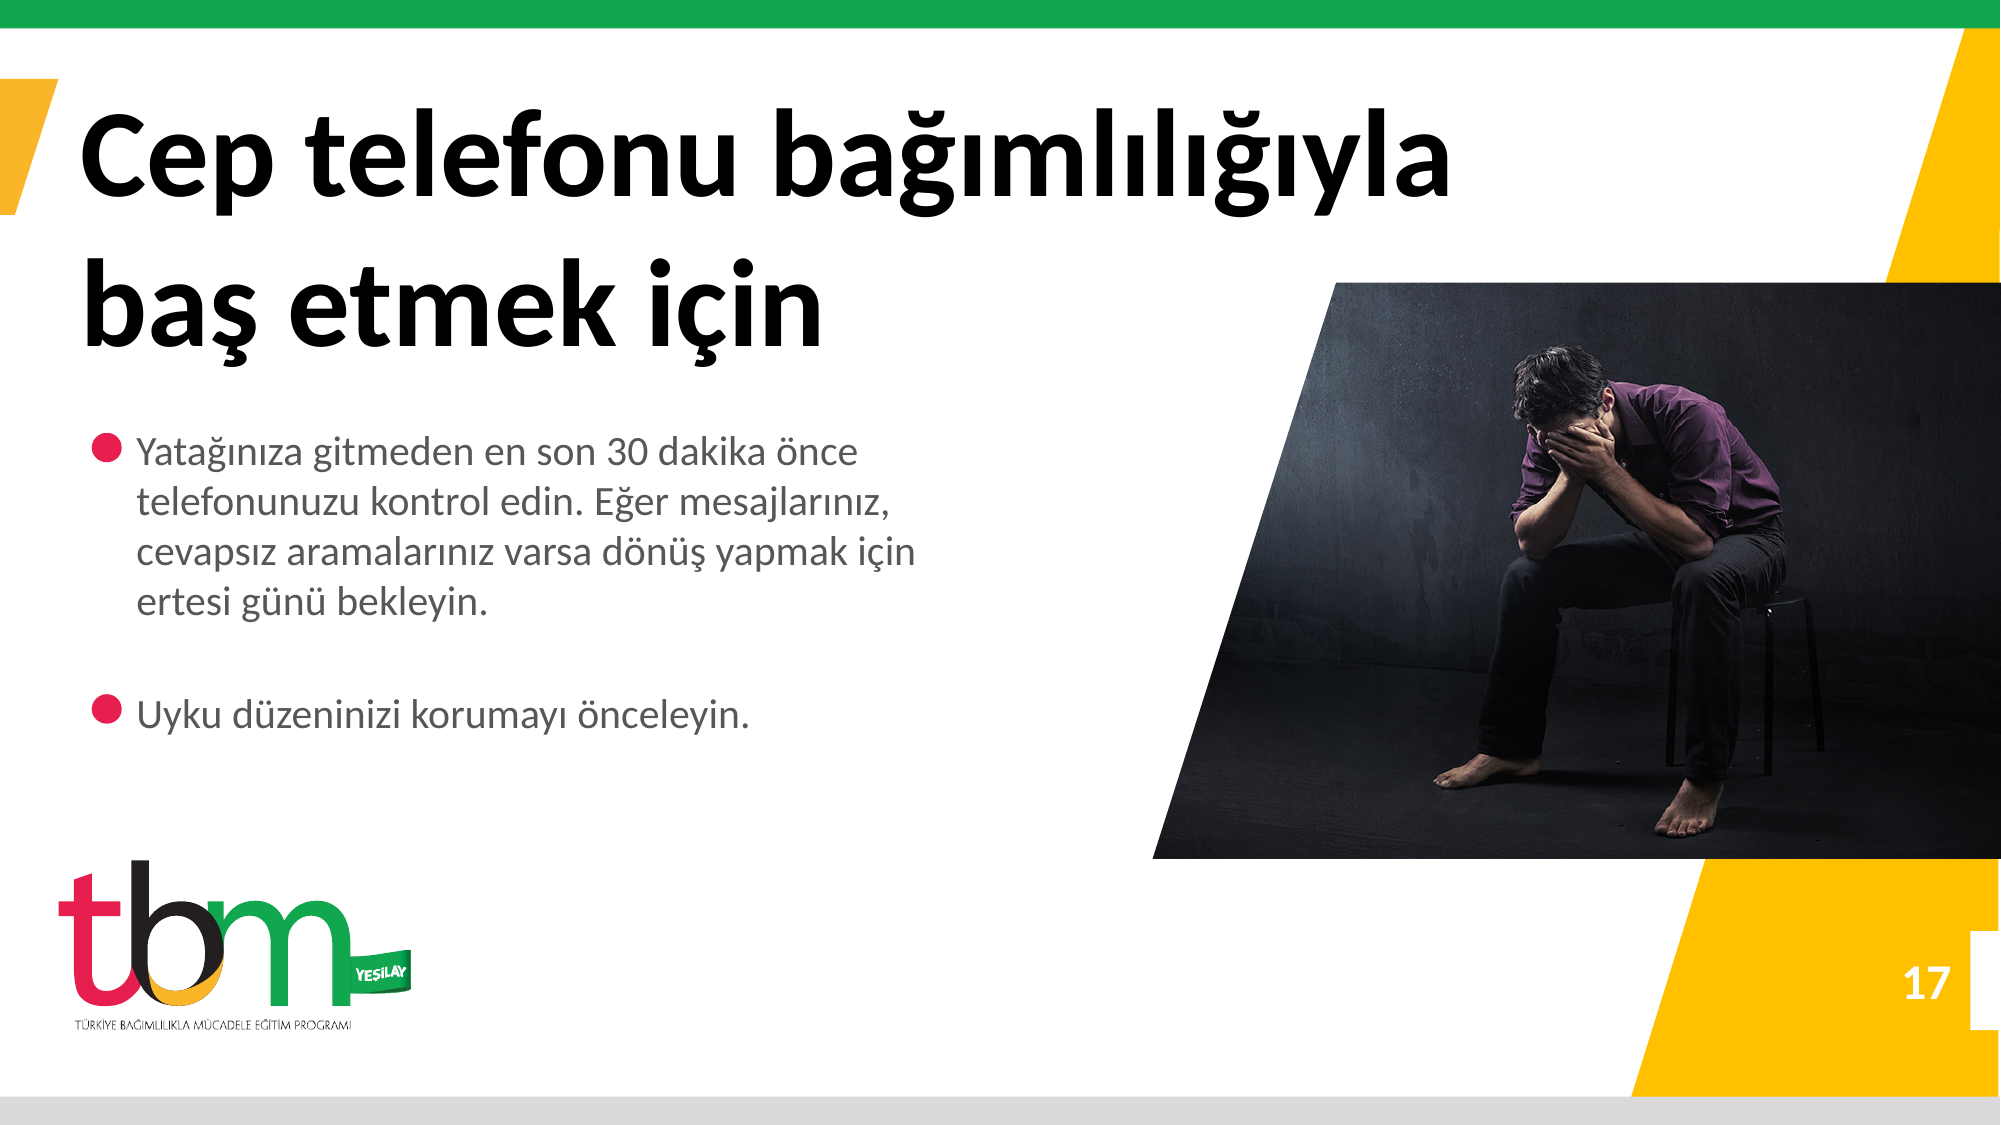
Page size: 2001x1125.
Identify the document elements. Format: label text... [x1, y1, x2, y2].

text_box [1152, 282, 2000, 859]
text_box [90, 416, 1215, 634]
text_box [0, 78, 59, 215]
text_box [0, 0, 2000, 29]
text_box [1630, 1031, 2000, 1096]
text_box Cep telefonu bağımlılığıyla baş etmek için [65, 63, 1471, 379]
text_box [0, 1096, 2000, 1125]
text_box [90, 679, 1165, 746]
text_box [58, 860, 2000, 1031]
text_box [1884, 29, 2000, 282]
